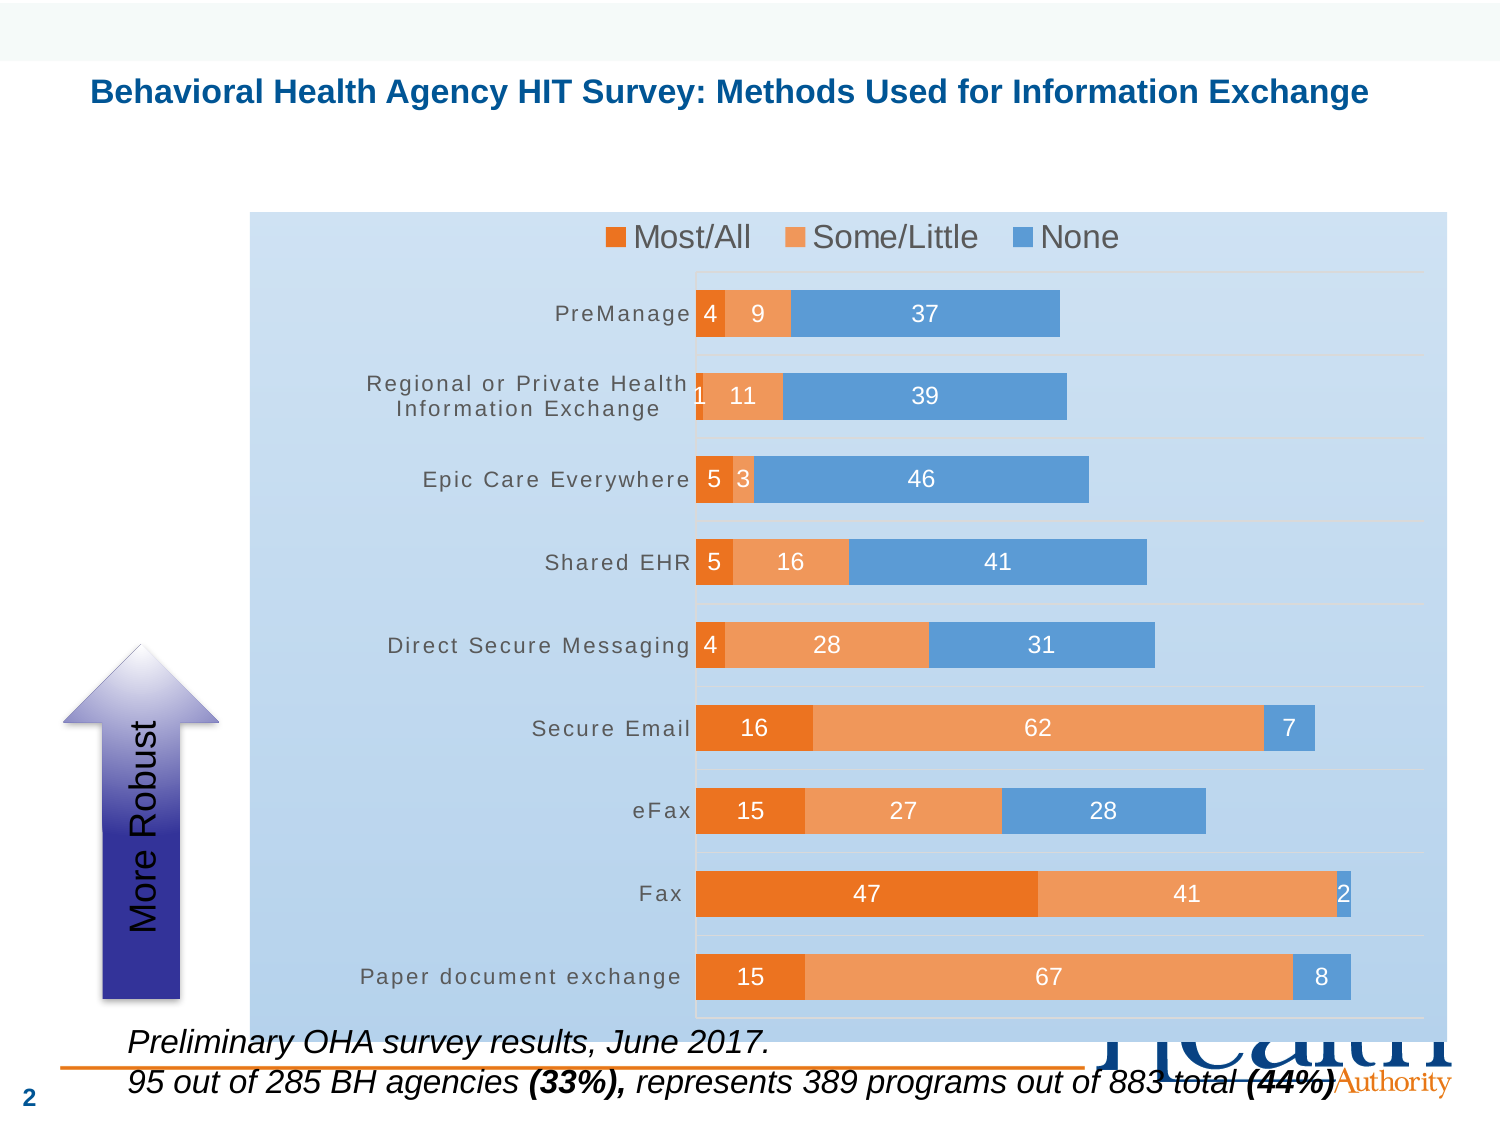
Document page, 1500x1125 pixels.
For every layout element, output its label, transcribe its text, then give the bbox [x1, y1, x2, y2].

slide_number 2 [0, 1065, 61, 1125]
text_box More Robust [110, 694, 171, 950]
text_box Preliminary OHA survey results, June 2017. 95 out of 285 BH agencies (33%), represents 389 programs out of 883 total (44%) [112, 1012, 1450, 1107]
title Behavioral Health Agency HIT Survey: Methods Used for Information Exchange [74, 44, 1426, 136]
text_box [63, 644, 219, 999]
chart [249, 212, 1448, 1042]
picture [0, 3, 1500, 1125]
